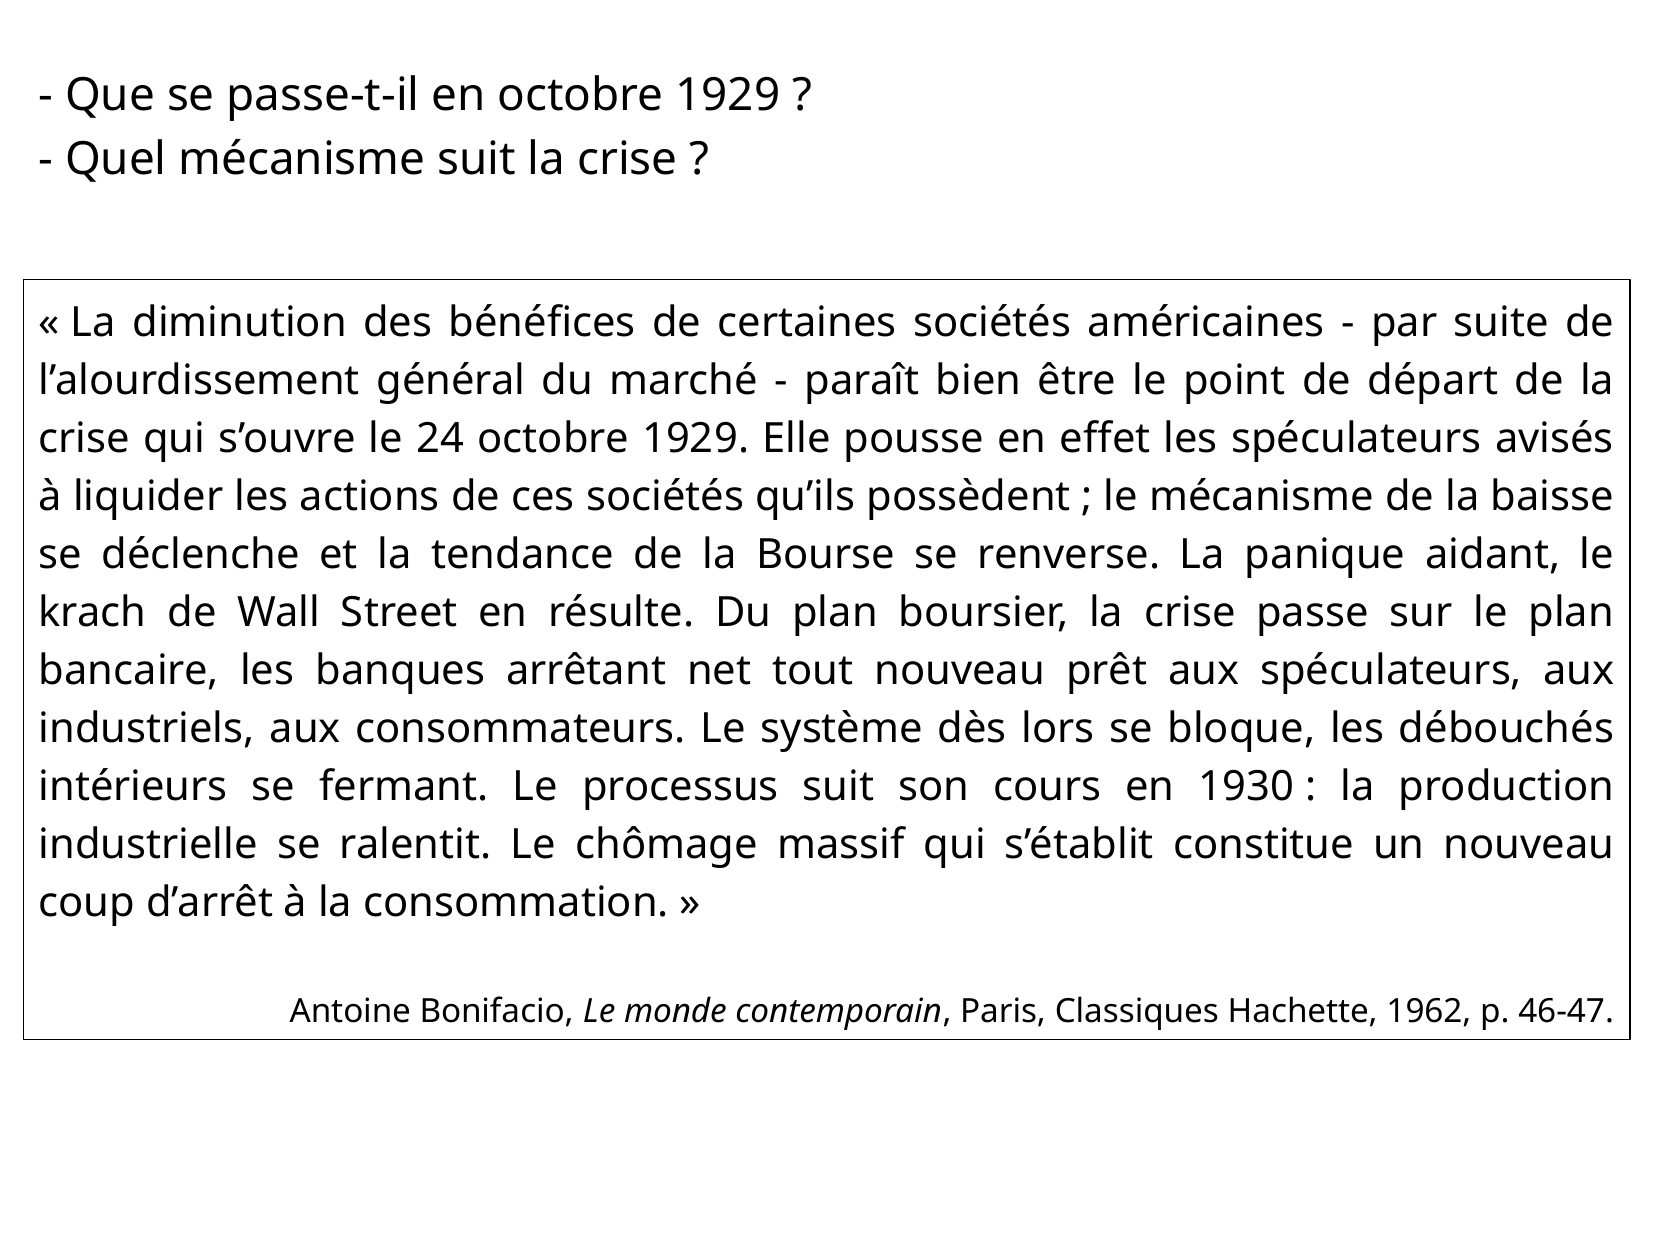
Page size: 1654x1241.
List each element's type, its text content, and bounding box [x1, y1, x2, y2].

text_box - Que se passe-t-il en octobre 1929 ? - Quel mécanisme suit la crise ? [23, 48, 1630, 192]
text_box « La diminution des bénéfices de certaines sociétés américaines - par suite de l’alourdissement général du marché - paraît bien être le point de départ de la crise qui s’ouvre le 24 octobre 1929. Elle pousse en effet les spéculateurs avisés à liquider les actions de ces sociétés qu’ils possèdent ; le mécanisme de la baisse se déclenche et la tendance de la Bourse se renverse. La panique aidant, le krach de Wall Street en résulte. Du plan boursier, la crise passe sur le plan bancaire, les banques arrêtant net tout nouveau prêt aux spéculateurs, aux industriels, aux consommateurs. Le système dès lors se bloque, les débouchés intérieurs se fermant. Le processus suit son cours en 1930 : la production industrielle se ralentit. Le chômage massif qui s’établit constitue un nouveau coup d’arrêt à la consommation. » Antoine Bonifacio, Le monde contemporain, Paris, Classiques Hachette, 1962, p. 46-47. [23, 279, 1630, 1040]
